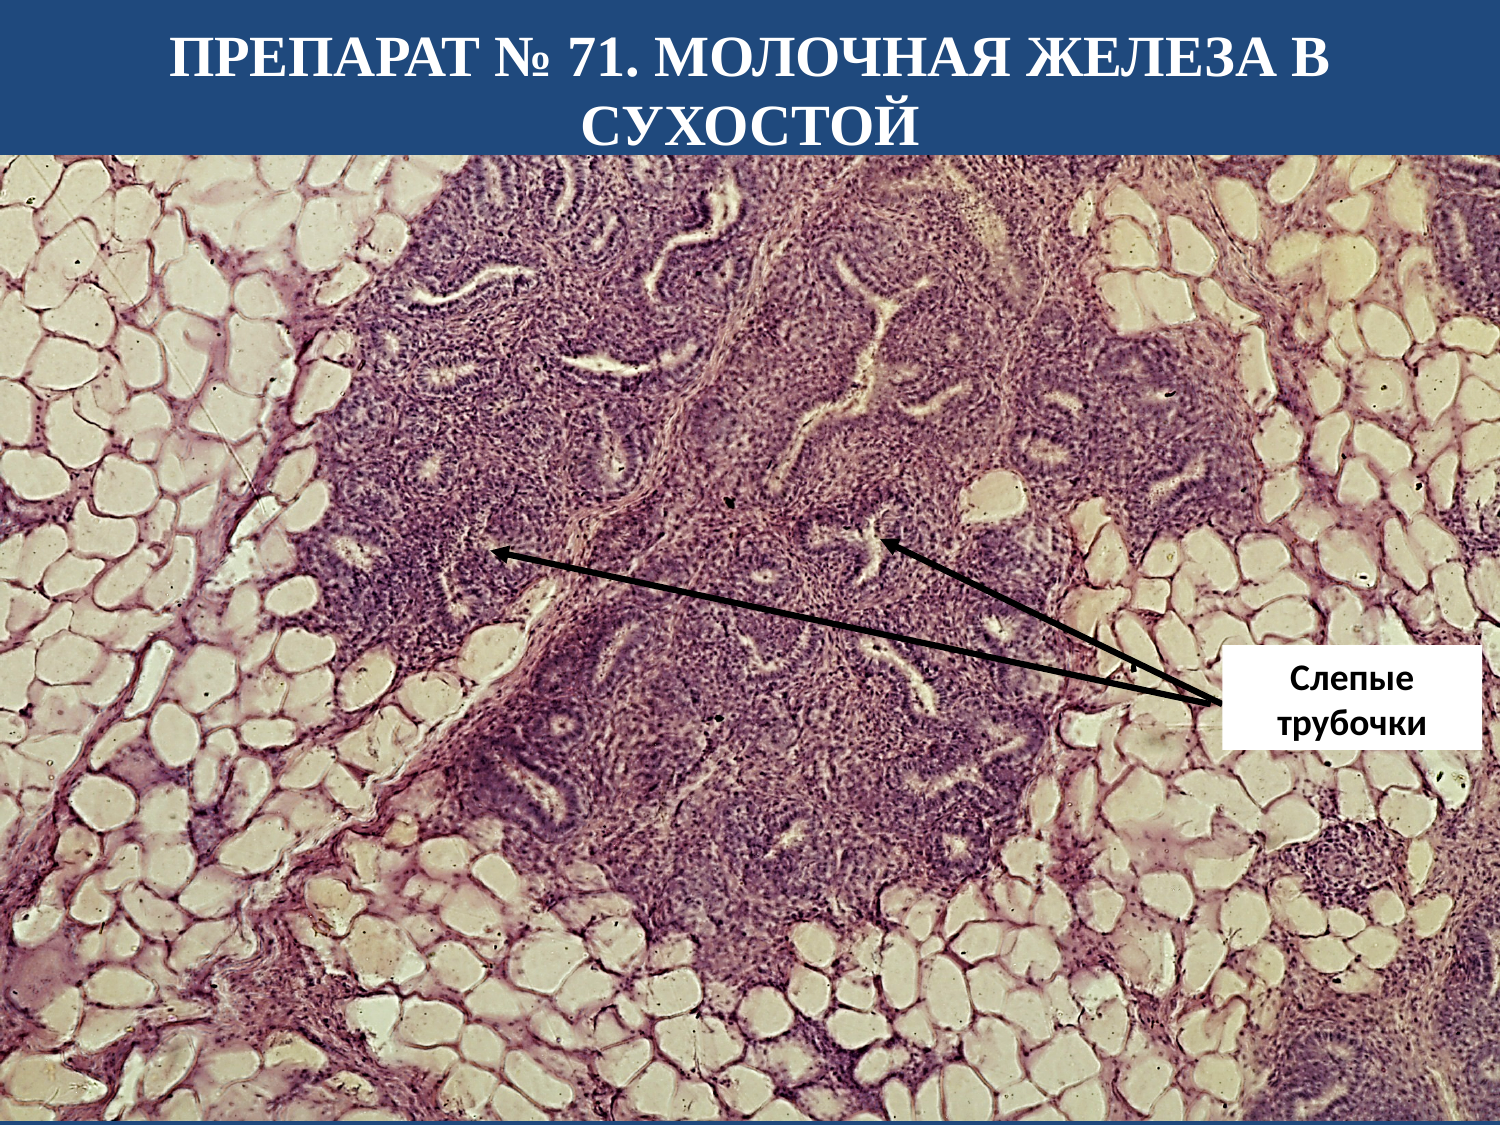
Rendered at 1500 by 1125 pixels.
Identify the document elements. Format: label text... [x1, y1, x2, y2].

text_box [489, 550, 1211, 705]
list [0, 154, 1500, 1122]
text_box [879, 538, 1223, 705]
title ПРЕПАРАТ № 71. МОЛОЧНАЯ ЖЕЛЕЗА В СУХОСТОЙ [0, 2, 1500, 154]
